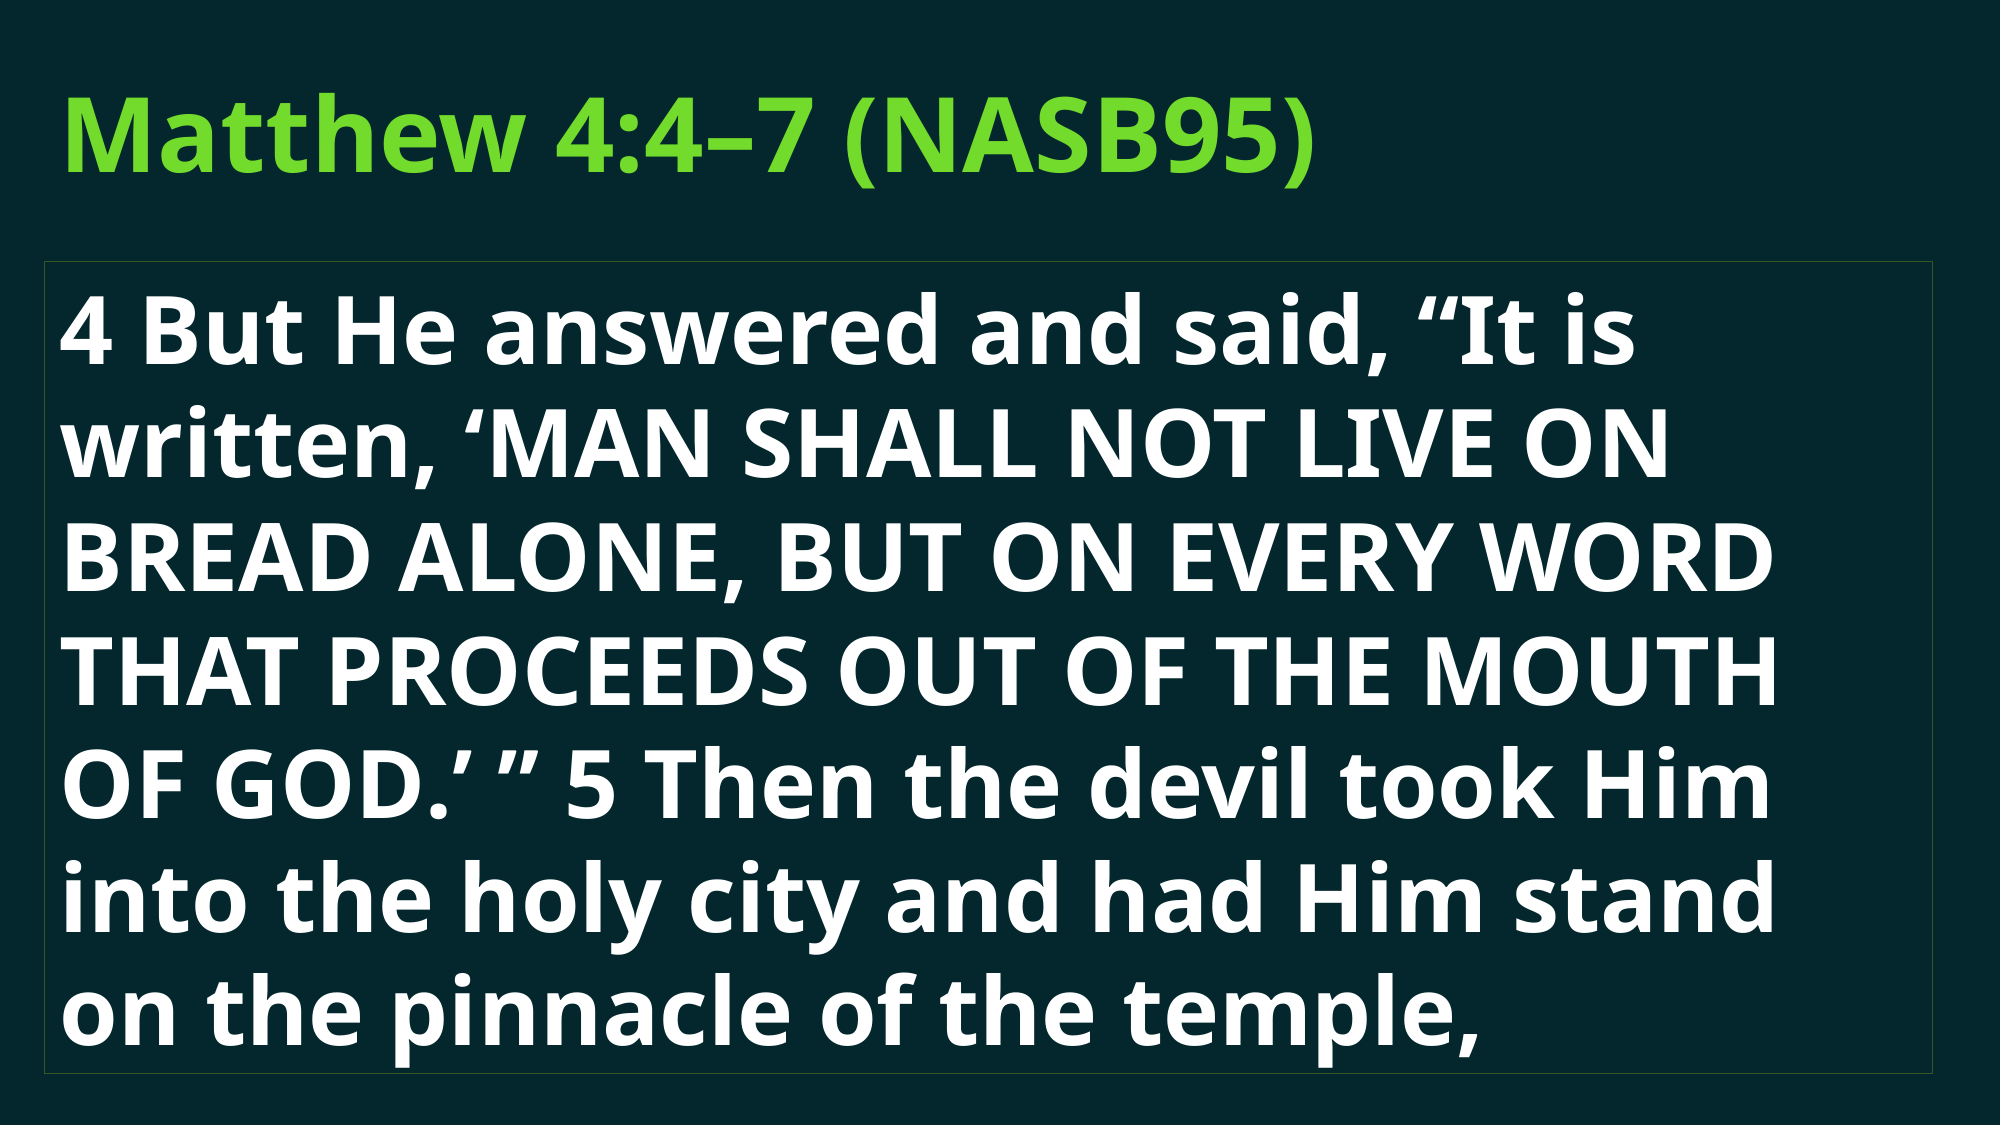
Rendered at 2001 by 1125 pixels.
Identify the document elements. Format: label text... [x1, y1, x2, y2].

list 4 But He answered and said, “It is written, ‘Man shall not live on bread alone, but on every word that proceeds out of the mouth of God.’ ” 5 Then the devil took Him into the holy city and had Him stand on the pinnacle of the temple, [44, 261, 1933, 1074]
title Matthew 4:4–7 (NASB95) [44, 22, 1933, 240]
